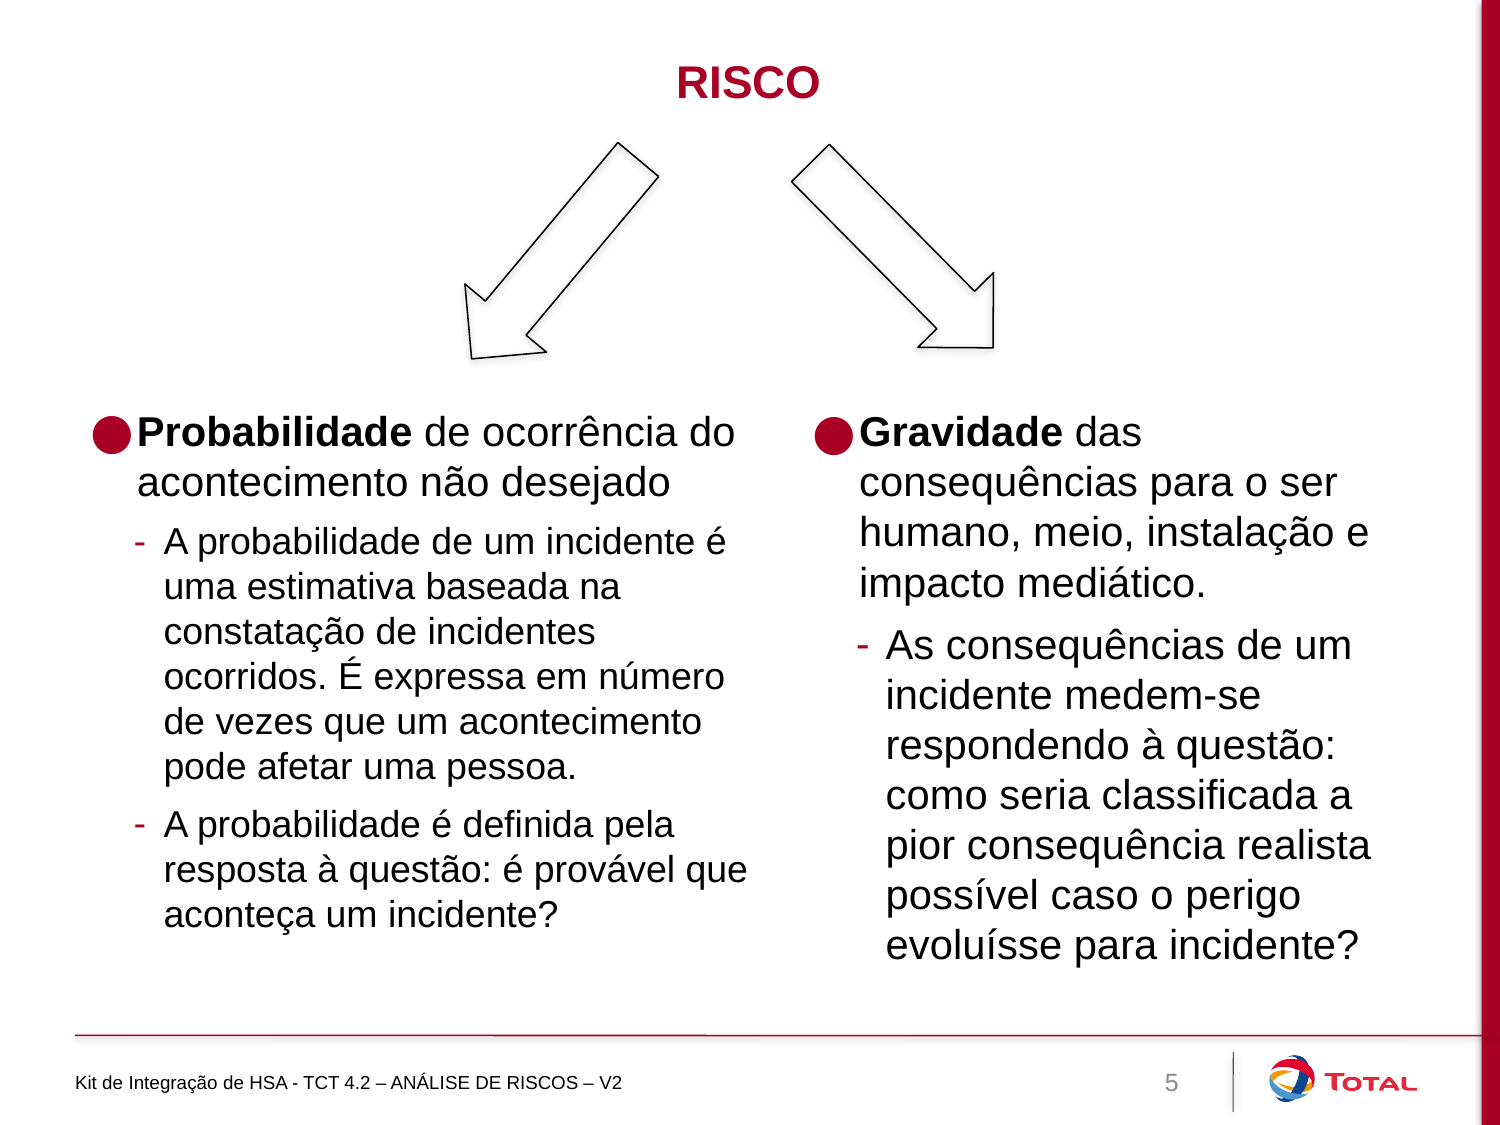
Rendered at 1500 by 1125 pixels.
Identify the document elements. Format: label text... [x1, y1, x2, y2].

title risco [75, 45, 1424, 150]
text_box [790, 143, 995, 349]
footer Kit de Integração de HSA - TCT 4.2 – ANÁLISE DE RISCOS – V2 [75, 1051, 988, 1112]
picture [1260, 1045, 1426, 1112]
slide_number 5 [1074, 1051, 1194, 1112]
text_box [464, 141, 660, 360]
text_box Gravidade das consequências para o ser humano, meio, instalação e impacto mediático. As consequências de um incidente medem-se respondendo à questão: como seria classificada a pior consequência realista possível caso o perigo evoluísse para incidente? [797, 397, 1402, 989]
list Probabilidade de ocorrência do acontecimento não desejado A probabilidade de um incidente é uma estimativa baseada na constatação de incidentes ocorridos. É expressa em número de vezes que um acontecimento pode afetar uma pessoa. A probabilidade é definida pela resposta à questão: é provável que aconteça um incidente? [75, 397, 773, 988]
